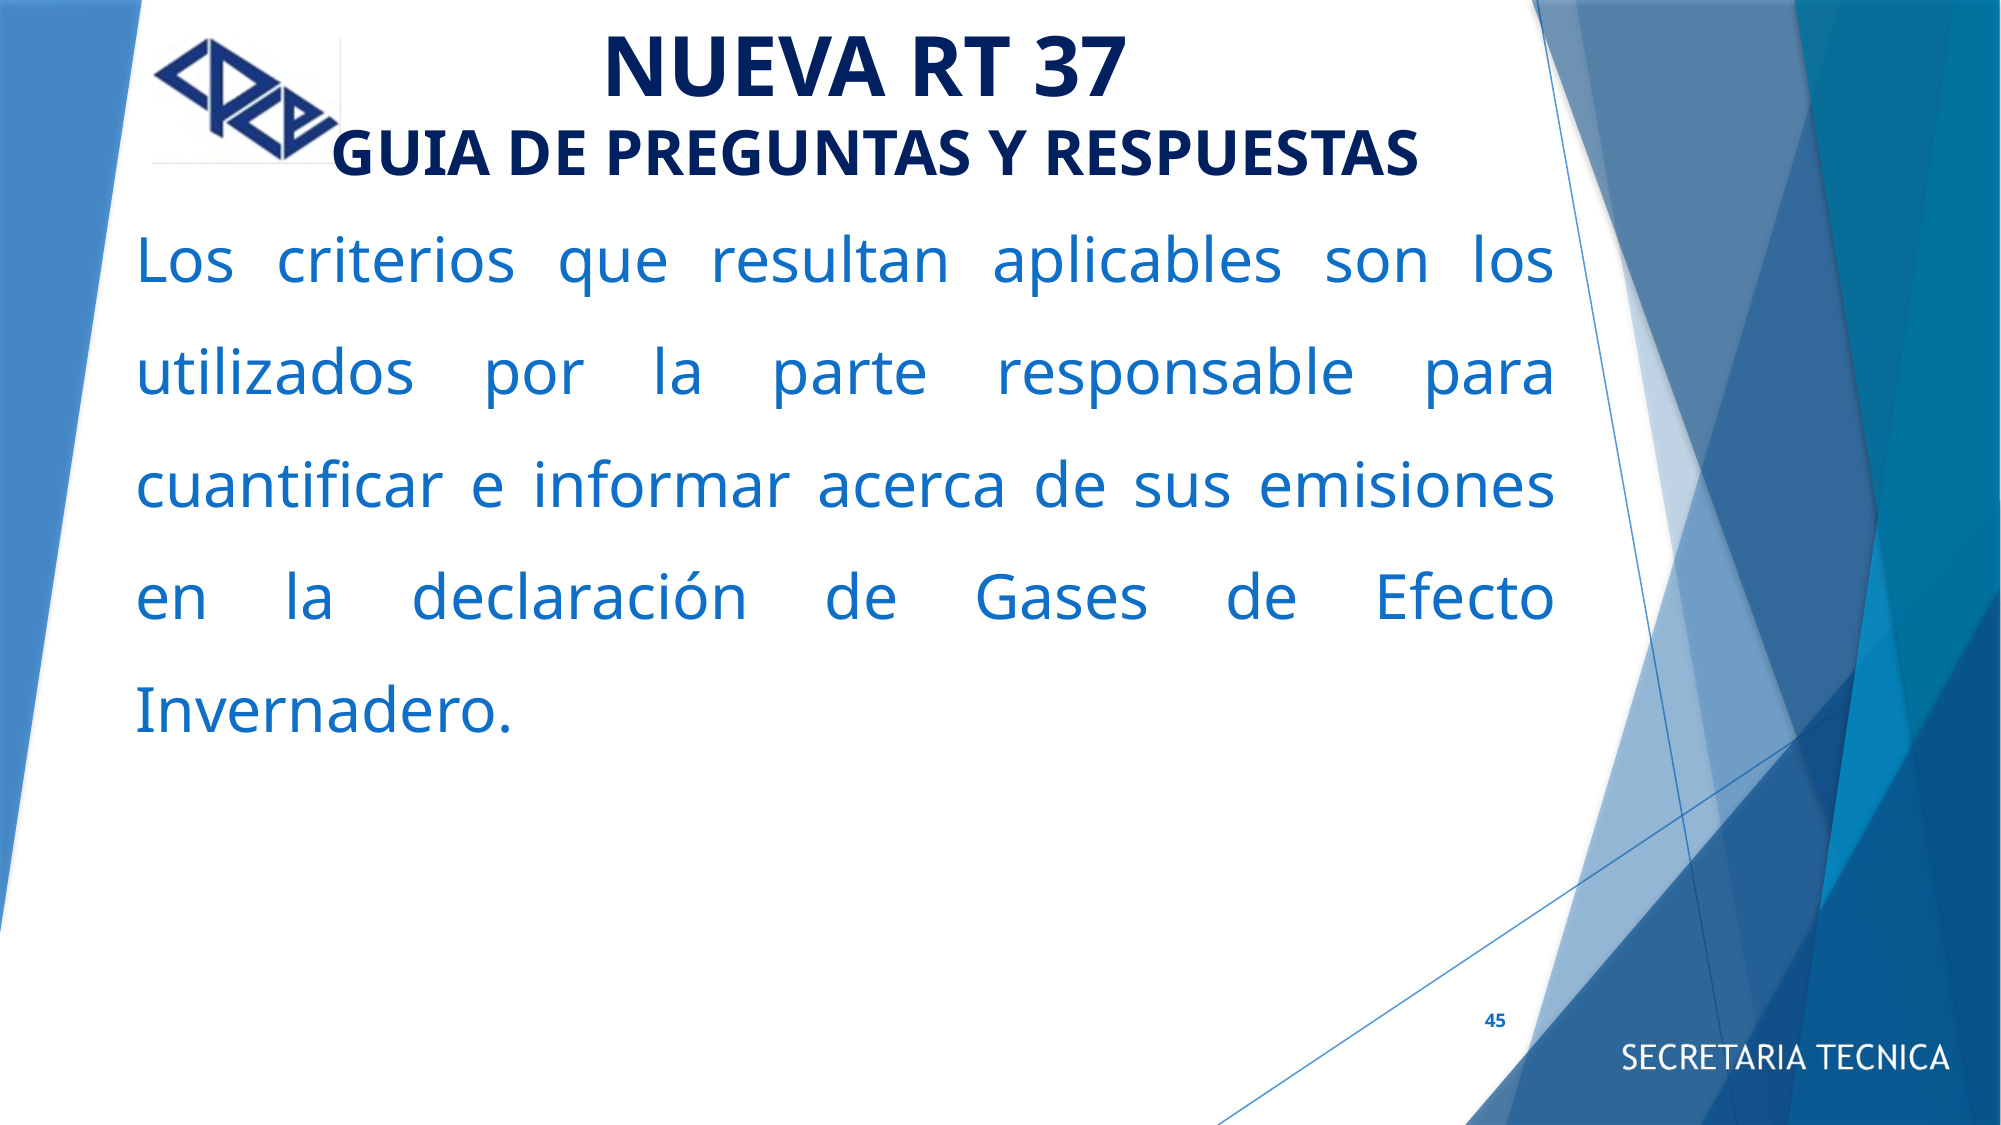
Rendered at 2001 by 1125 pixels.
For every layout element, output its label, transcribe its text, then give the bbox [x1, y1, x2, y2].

slide_number 45 [1409, 991, 1522, 1051]
picture [152, 37, 343, 165]
title Los criterios que resultan aplicables son los utilizados por la parte responsable para cuantificar e informar acerca de sus emisiones en la declaración de Gases de Efecto Invernadero. [120, 524, 1574, 752]
text_box NUEVA RT 37 GUIA DE PREGUNTAS Y RESPUESTAS [203, 5, 1549, 196]
picture [1600, 1023, 1973, 1099]
